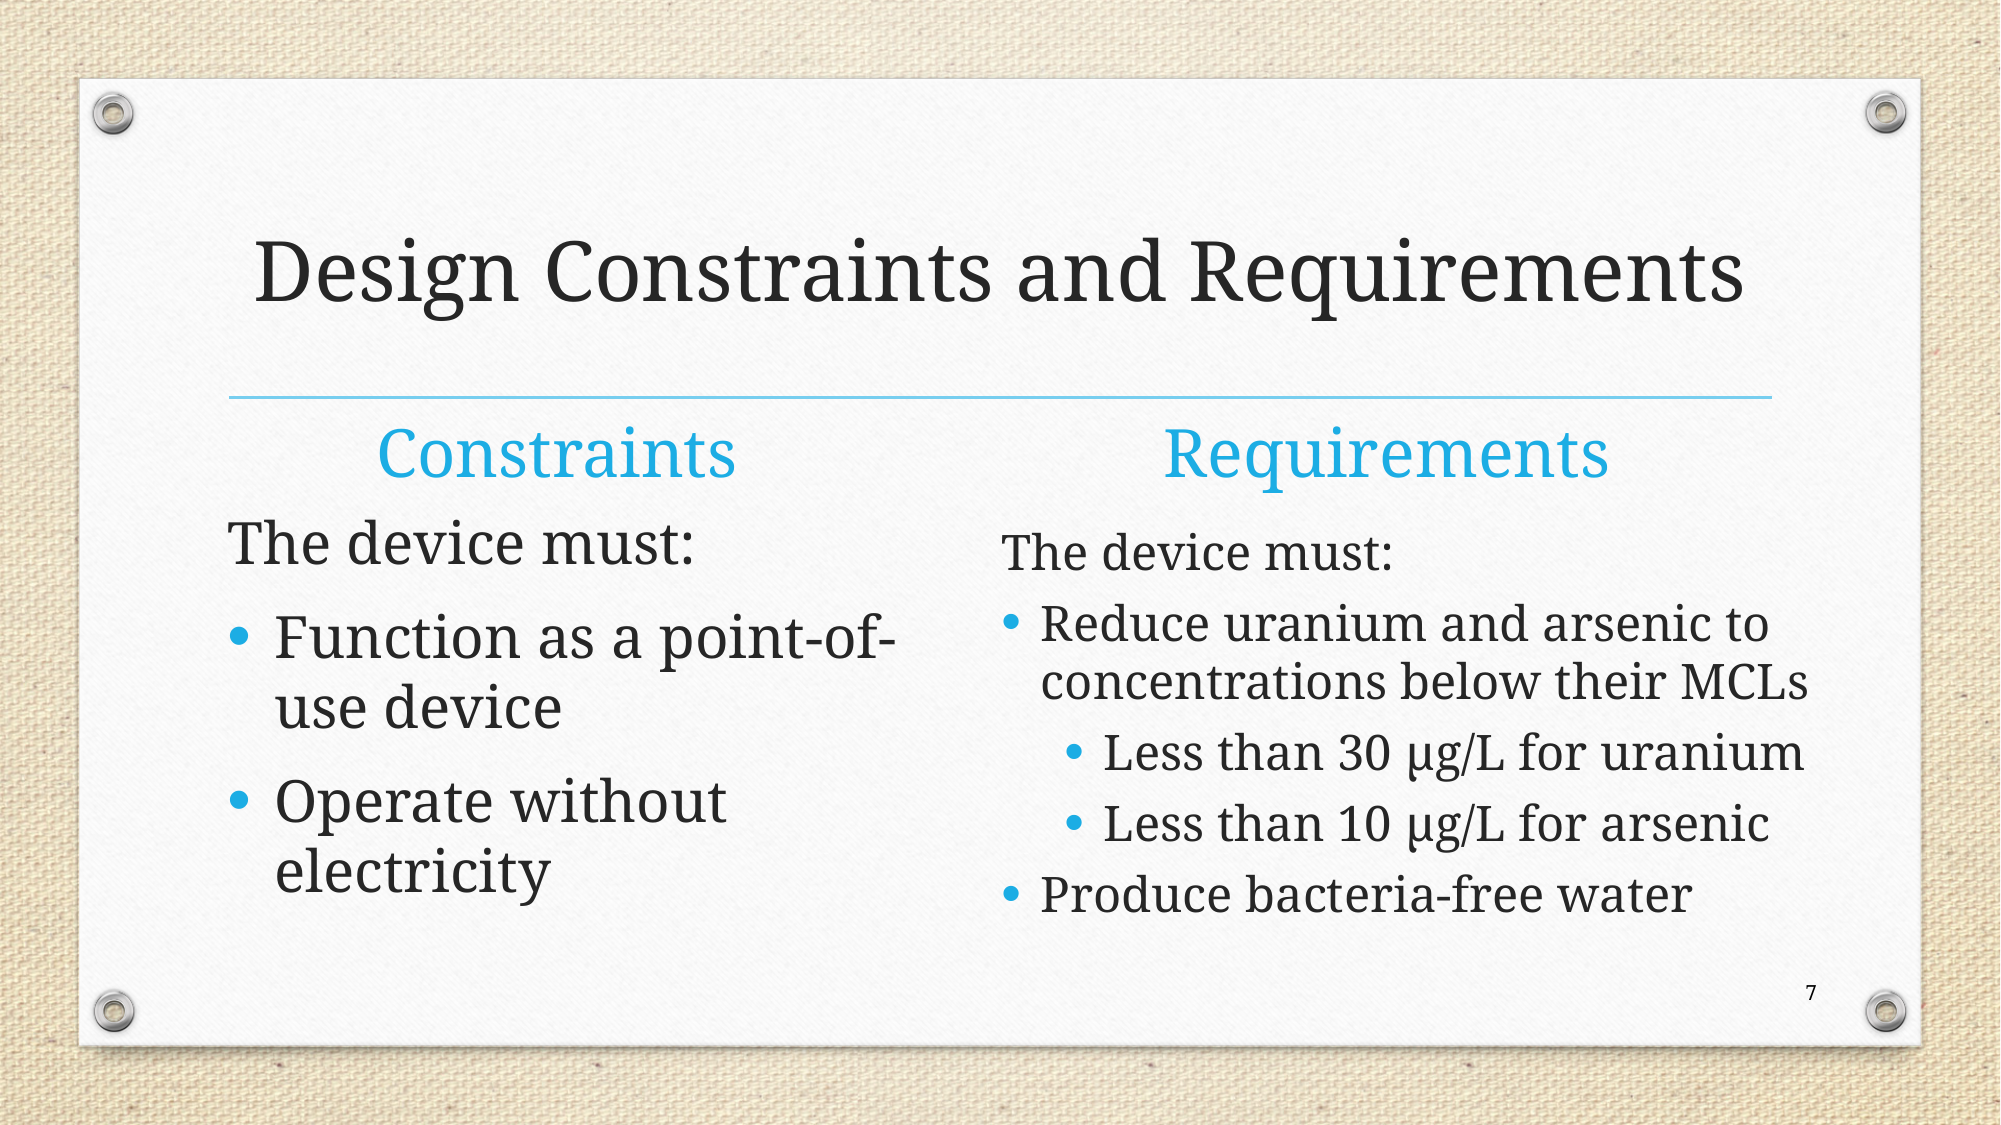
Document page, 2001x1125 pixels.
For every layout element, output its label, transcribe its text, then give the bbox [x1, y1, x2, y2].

title Design Constraints and Requirements [212, 161, 1788, 375]
list The device must: Function as a point-of-use device Operate without electricity [212, 498, 987, 931]
picture [0, 0, 2001, 1125]
list Constraints [212, 436, 902, 498]
slide_number 7 [1743, 970, 1832, 1017]
list The device must: Reduce uranium and arsenic to concentrations below their MCLs Less than 30 µg/L for uranium Less than 10 µg/L for arsenic Produce bacteria-free water [986, 513, 1881, 956]
list Requirements [986, 436, 1788, 499]
